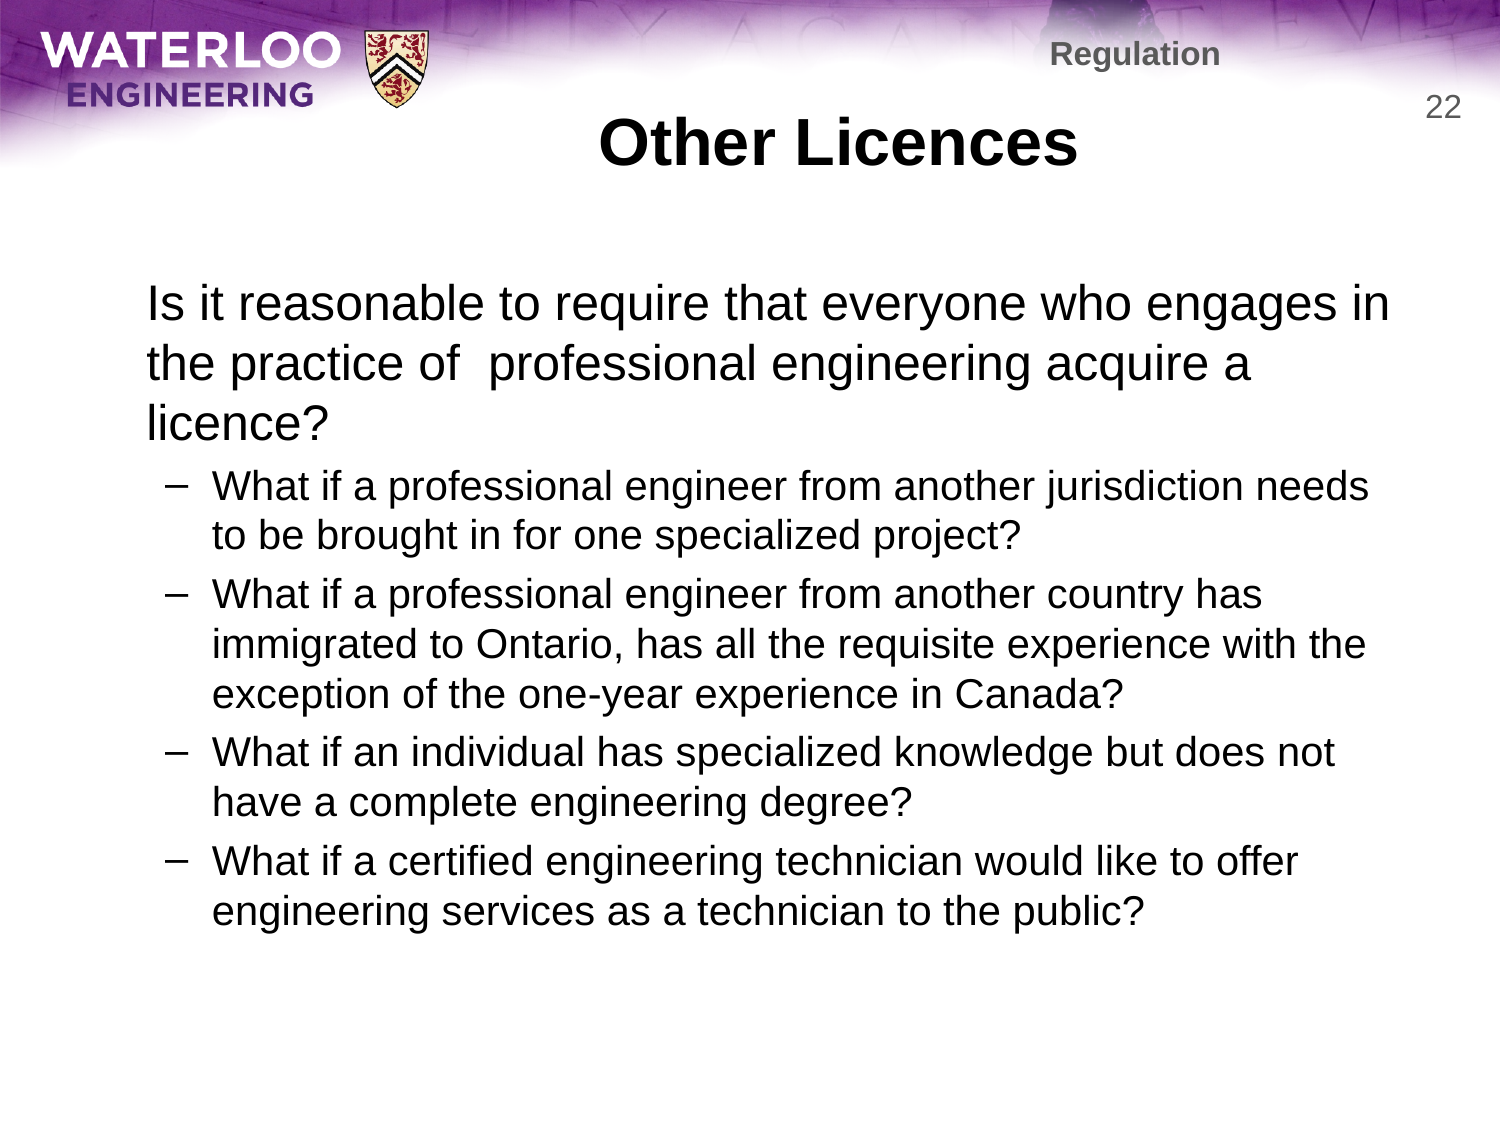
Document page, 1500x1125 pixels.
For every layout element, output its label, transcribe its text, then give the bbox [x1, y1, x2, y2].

list Is it reasonable to require that everyone who engages in the practice of professional engineering acquire a licence? What if a professional engineer from another jurisdiction needs to be brought in for one specialized project? What if a professional engineer from another country has immigrated to Ontario, has all the requisite experience with the exception of the one-year experience in Canada? What if an individual has specialized knowledge but does not have a complete engineering degree? What if a certified engineering technician would like to offer engineering services as a technician to the public? [74, 262, 1426, 1020]
title Other Licences [252, 44, 1426, 233]
picture [0, 0, 1500, 1125]
footer Regulation [535, 24, 1236, 68]
slide_number 22 [1348, 73, 1477, 134]
